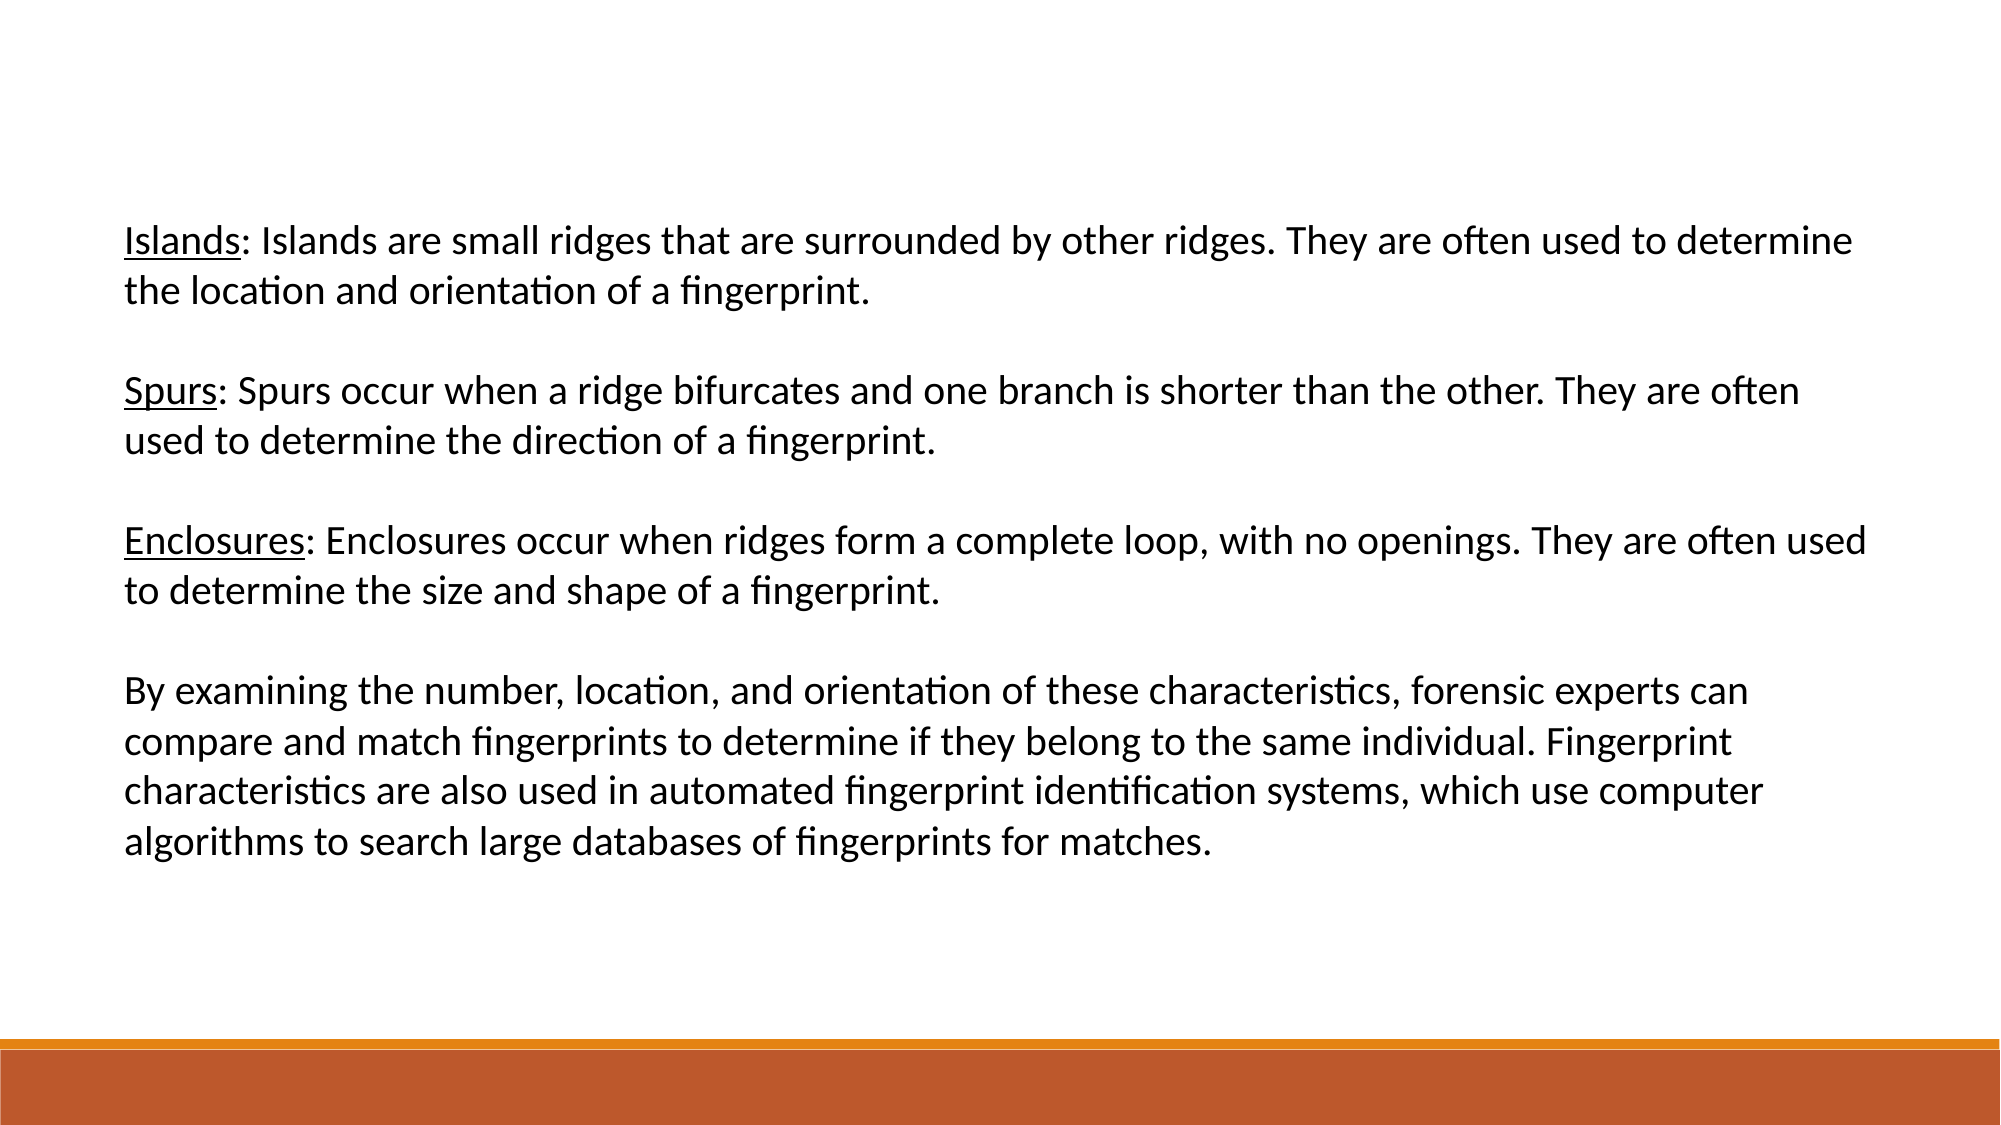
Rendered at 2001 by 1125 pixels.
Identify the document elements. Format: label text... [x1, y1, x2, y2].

text_box Islands: Islands are small ridges that are surrounded by other ridges. They are often used to determine the location and orientation of a fingerprint. Spurs: Spurs occur when a ridge bifurcates and one branch is shorter than the other. They are often used to determine the direction of a fingerprint. Enclosures: Enclosures occur when ridges form a complete loop, with no openings. They are often used to determine the size and shape of a fingerprint. By examining the number, location, and orientation of these characteristics, forensic experts can compare and match fingerprints to determine if they belong to the same individual. Fingerprint characteristics are also used in automated fingerprint identification systems, which use computer algorithms to search large databases of fingerprints for matches. [109, 205, 1886, 921]
